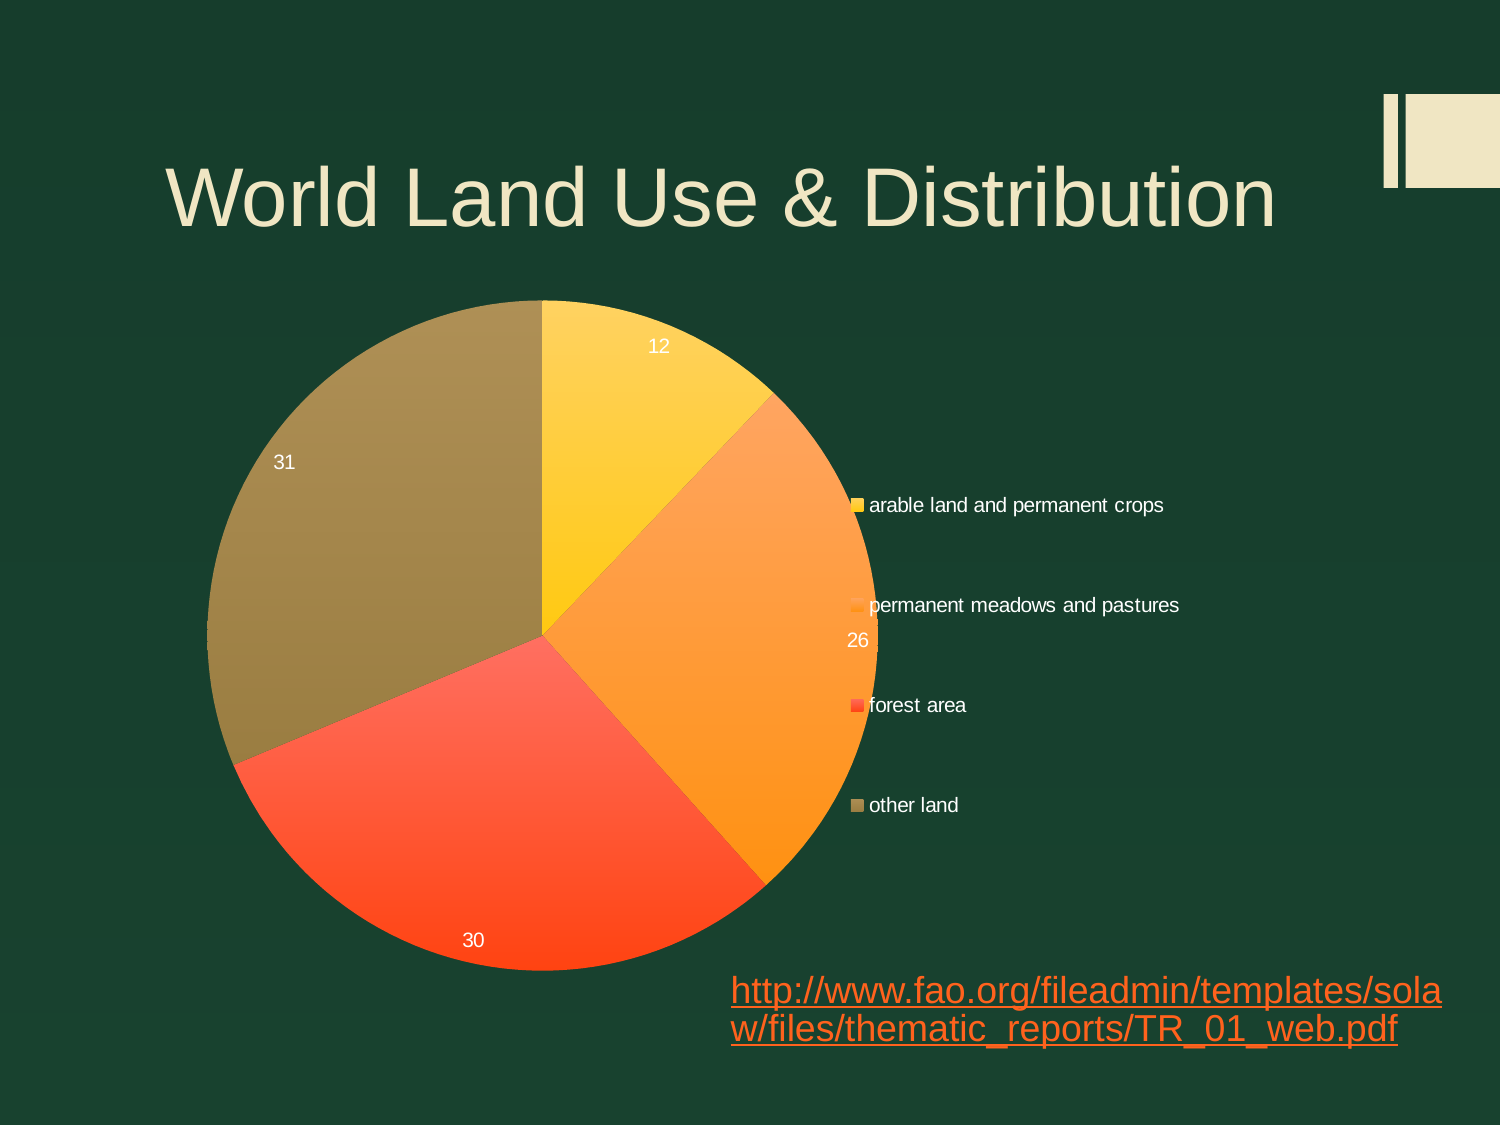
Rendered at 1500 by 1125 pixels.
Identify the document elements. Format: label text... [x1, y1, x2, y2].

title World Land Use & Distribution [150, 61, 1350, 252]
chart [149, 285, 1292, 986]
text_box http://www.fao.org/fileadmin/templates/solaw/files/thematic_reports/TR_01_web.pdf [715, 959, 1466, 1019]
